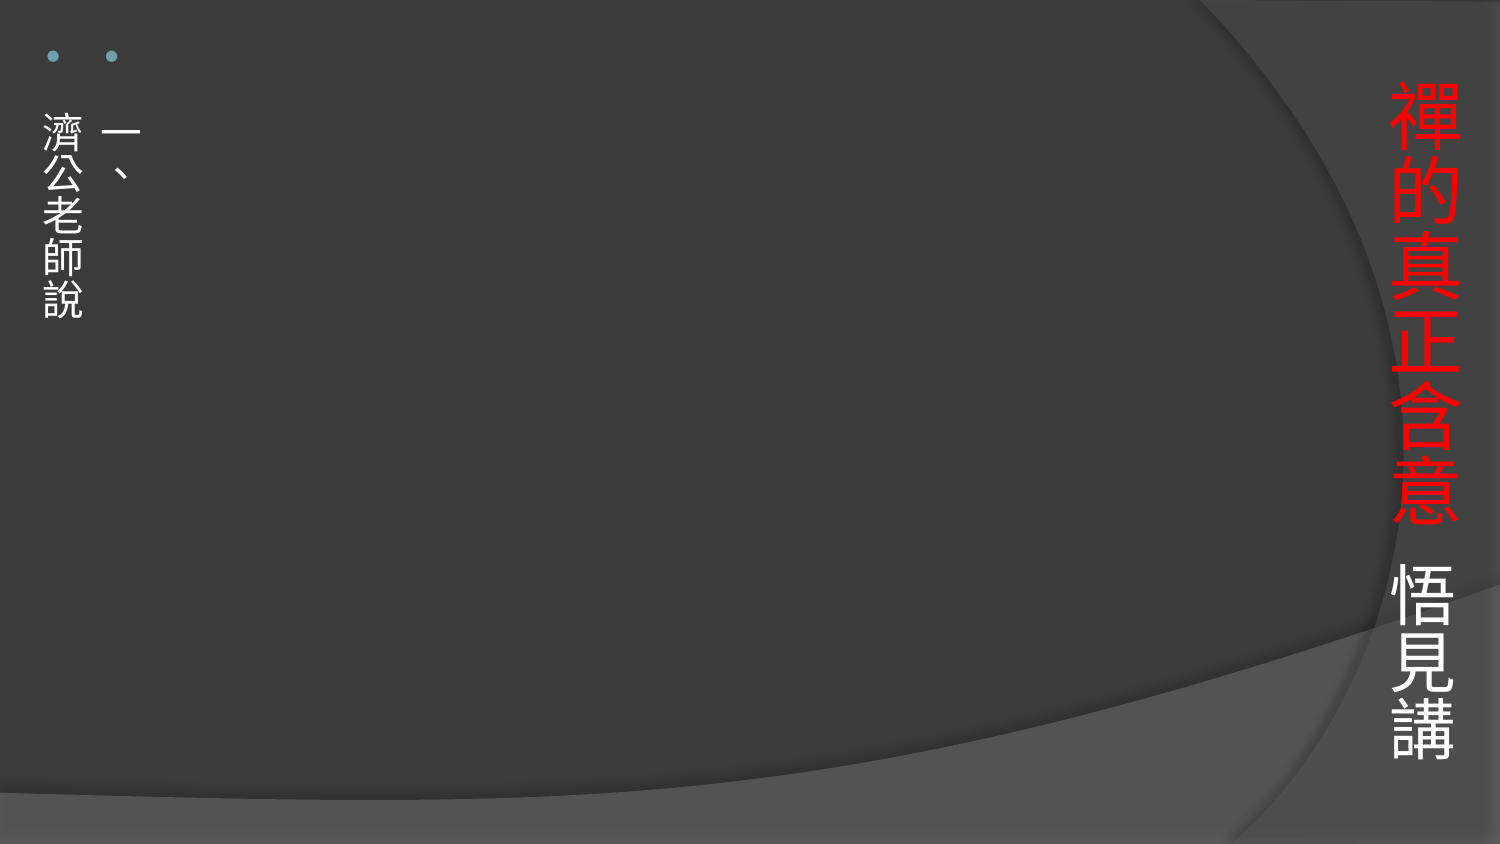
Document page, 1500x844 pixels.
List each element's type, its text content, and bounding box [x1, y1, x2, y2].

list 一、 濟公老師說 [29, 27, 1365, 820]
title 禪的真正含意 悟見講 [1364, 21, 1483, 820]
